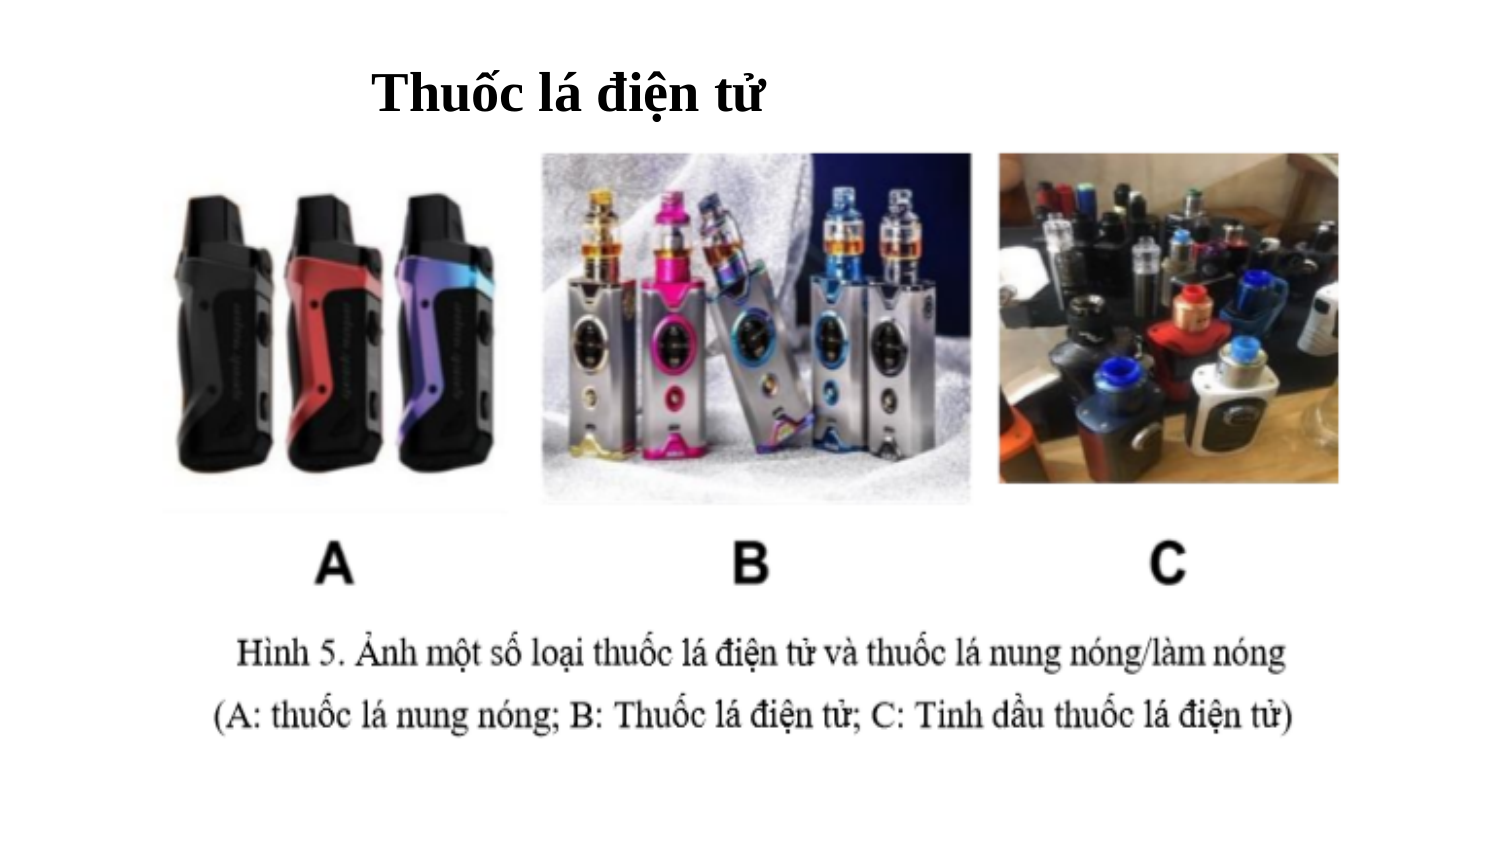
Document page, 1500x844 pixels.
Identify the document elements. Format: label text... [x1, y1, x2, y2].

text_box Thuốc lá điện tử [356, 47, 1209, 131]
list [83, 139, 1439, 749]
